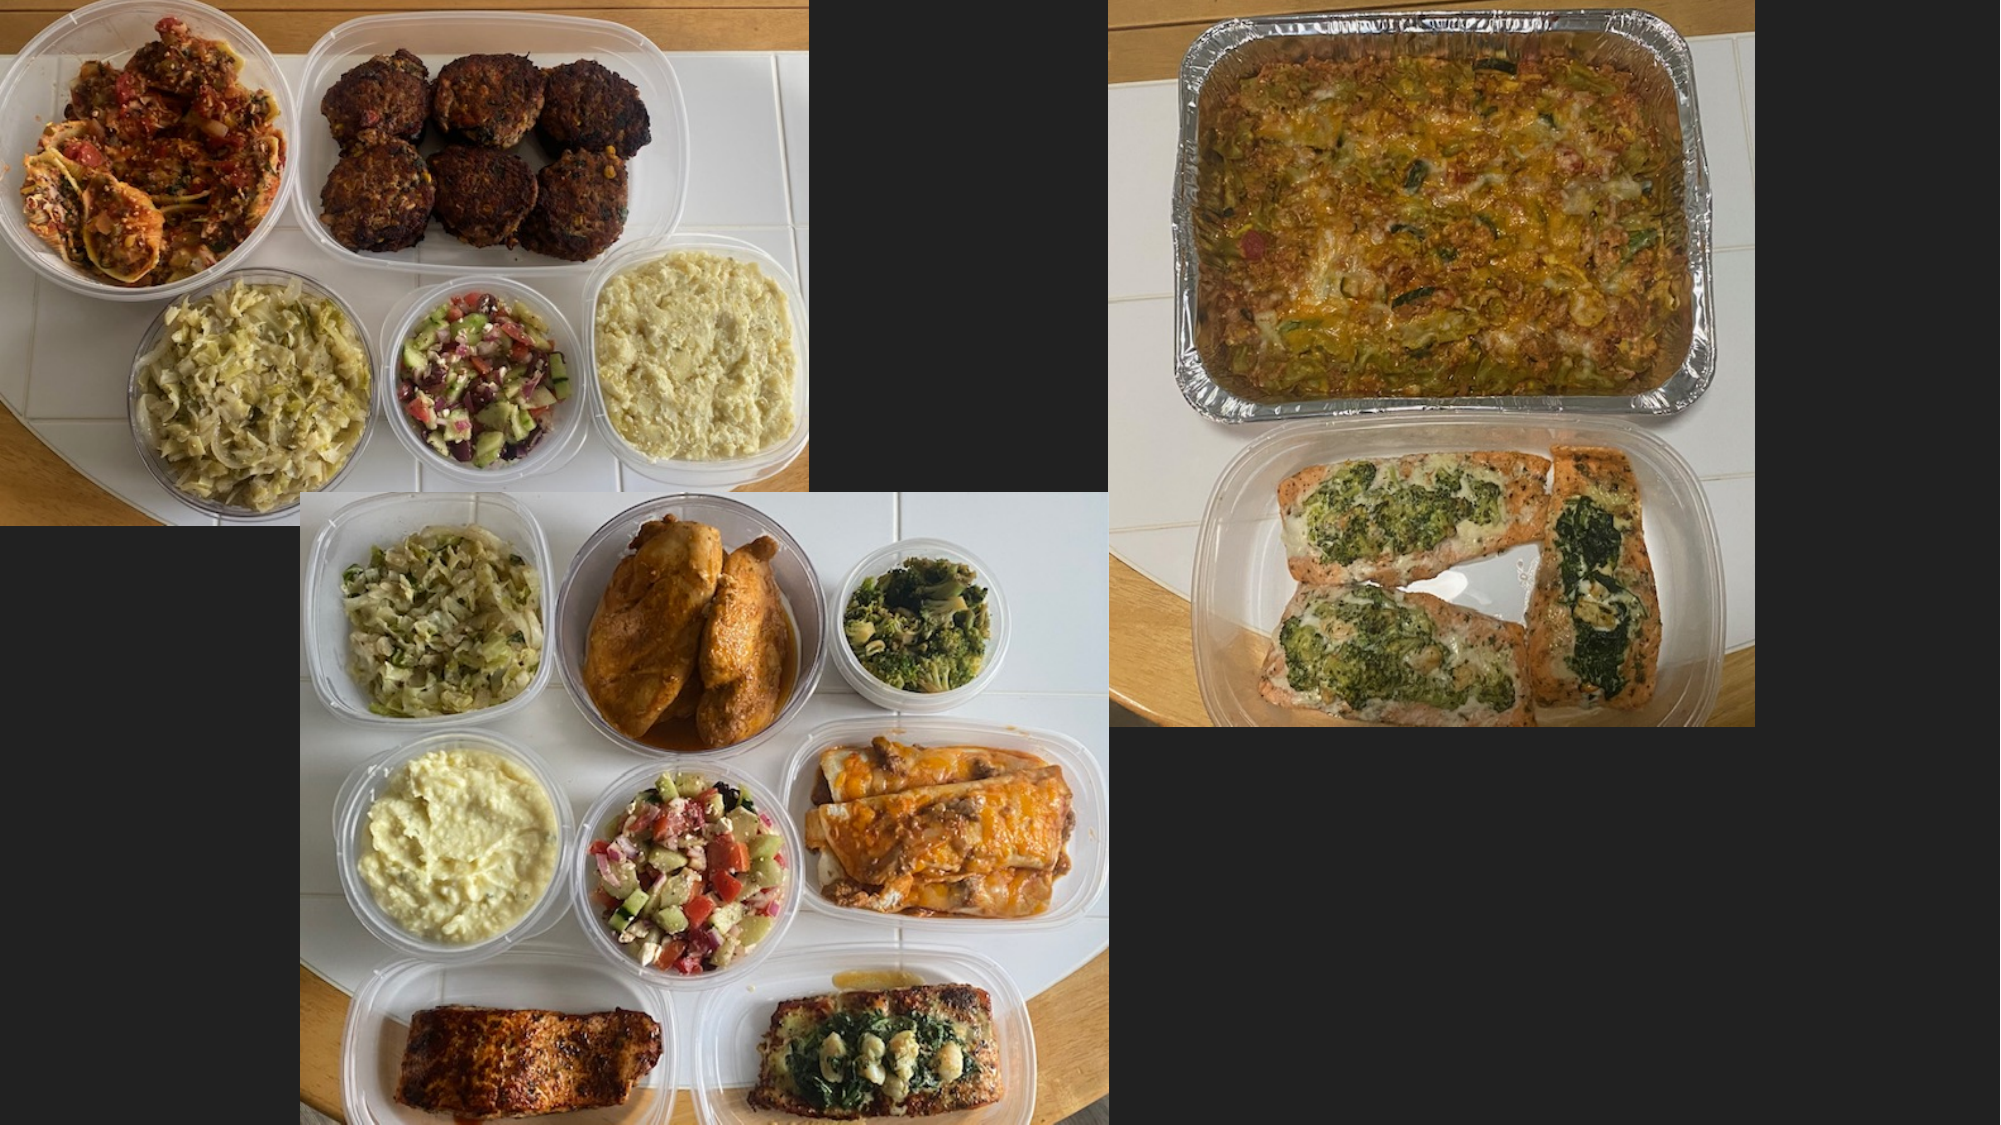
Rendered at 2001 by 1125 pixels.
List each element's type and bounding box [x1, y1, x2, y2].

picture [0, 0, 1756, 1125]
